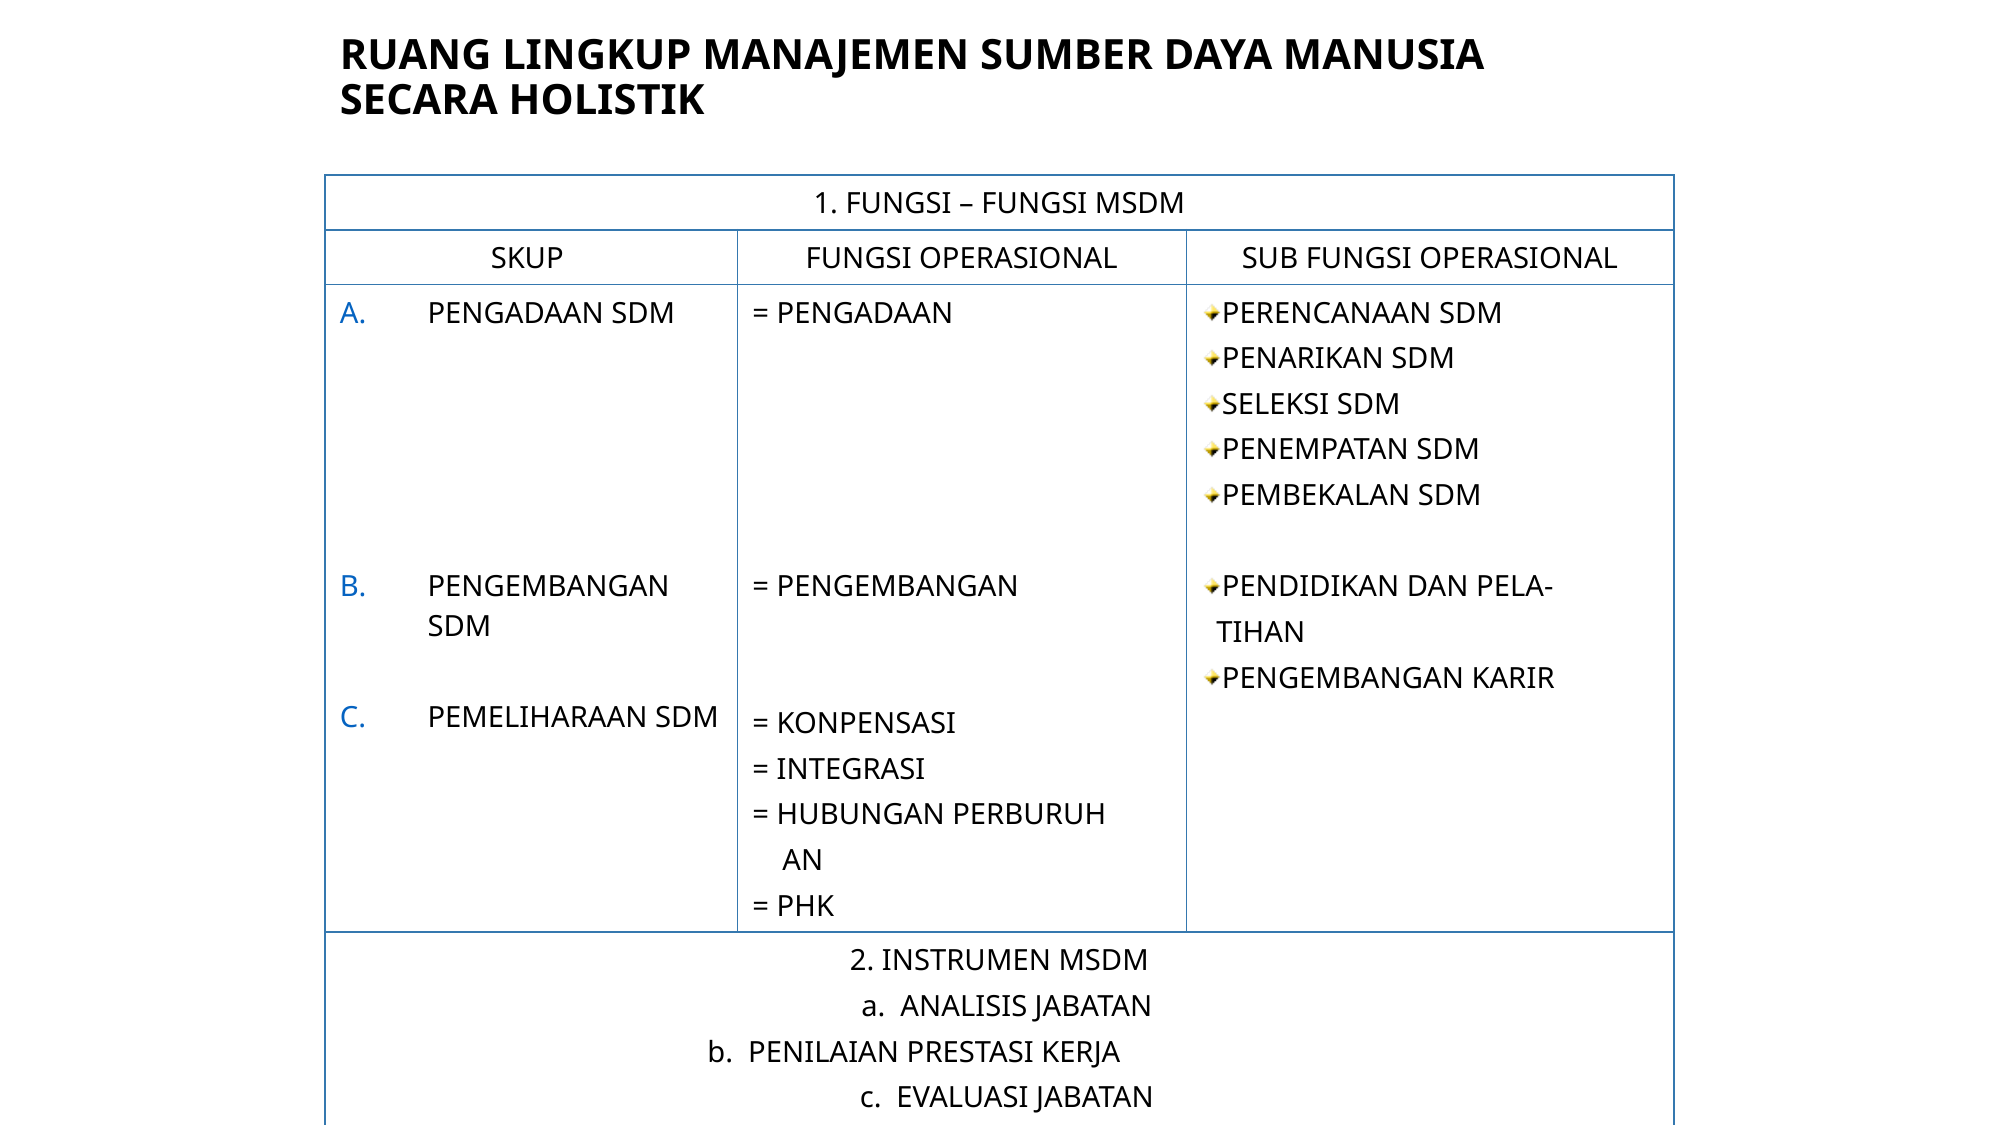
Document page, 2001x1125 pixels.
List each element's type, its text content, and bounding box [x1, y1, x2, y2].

picture [1201, 438, 1222, 459]
title RUANG LINGKUP MANAJEMEN SUMBER DAYA MANUSIA SECARA HOLISTIK [324, 26, 1675, 137]
table_cell PENGADAAN SDM PENGEMBANGAN SDM PEMELIHARAAN SDM [326, 285, 737, 931]
slide_number 06-Mar-19 [99, 1024, 567, 1100]
table_cell SKUP [326, 231, 737, 284]
table_cell SUB FUNGSI OPERASIONAL [1187, 231, 1673, 284]
table_cell 2. INSTRUMEN MSDM a. ANALISIS JABATAN b. PENILAIAN PRESTASI KERJA c. EVALUASI JABATAN [326, 933, 1673, 1125]
table_cell FUNGSI OPERASIONAL [738, 231, 1186, 284]
picture [1201, 347, 1222, 368]
picture [1201, 392, 1222, 414]
picture [1201, 484, 1222, 505]
table_cell = PENGADAAN = PENGEMBANGAN = KONPENSASI = INTEGRASI = HUBUNGAN PERBURUH AN = PHK [738, 285, 1186, 931]
picture [1201, 666, 1222, 687]
table_header 1. FUNGSI – FUNGSI MSDM [326, 176, 1673, 229]
picture [1201, 301, 1222, 323]
picture [1201, 575, 1222, 596]
table_cell PERENCANAAN SDM PENARIKAN SDM SELEKSI SDM PENEMPATAN SDM PEMBEKALAN SDM PENDIDIKAN DAN PELA- TIHAN PENGEMBANGAN KARIR [1187, 285, 1673, 931]
